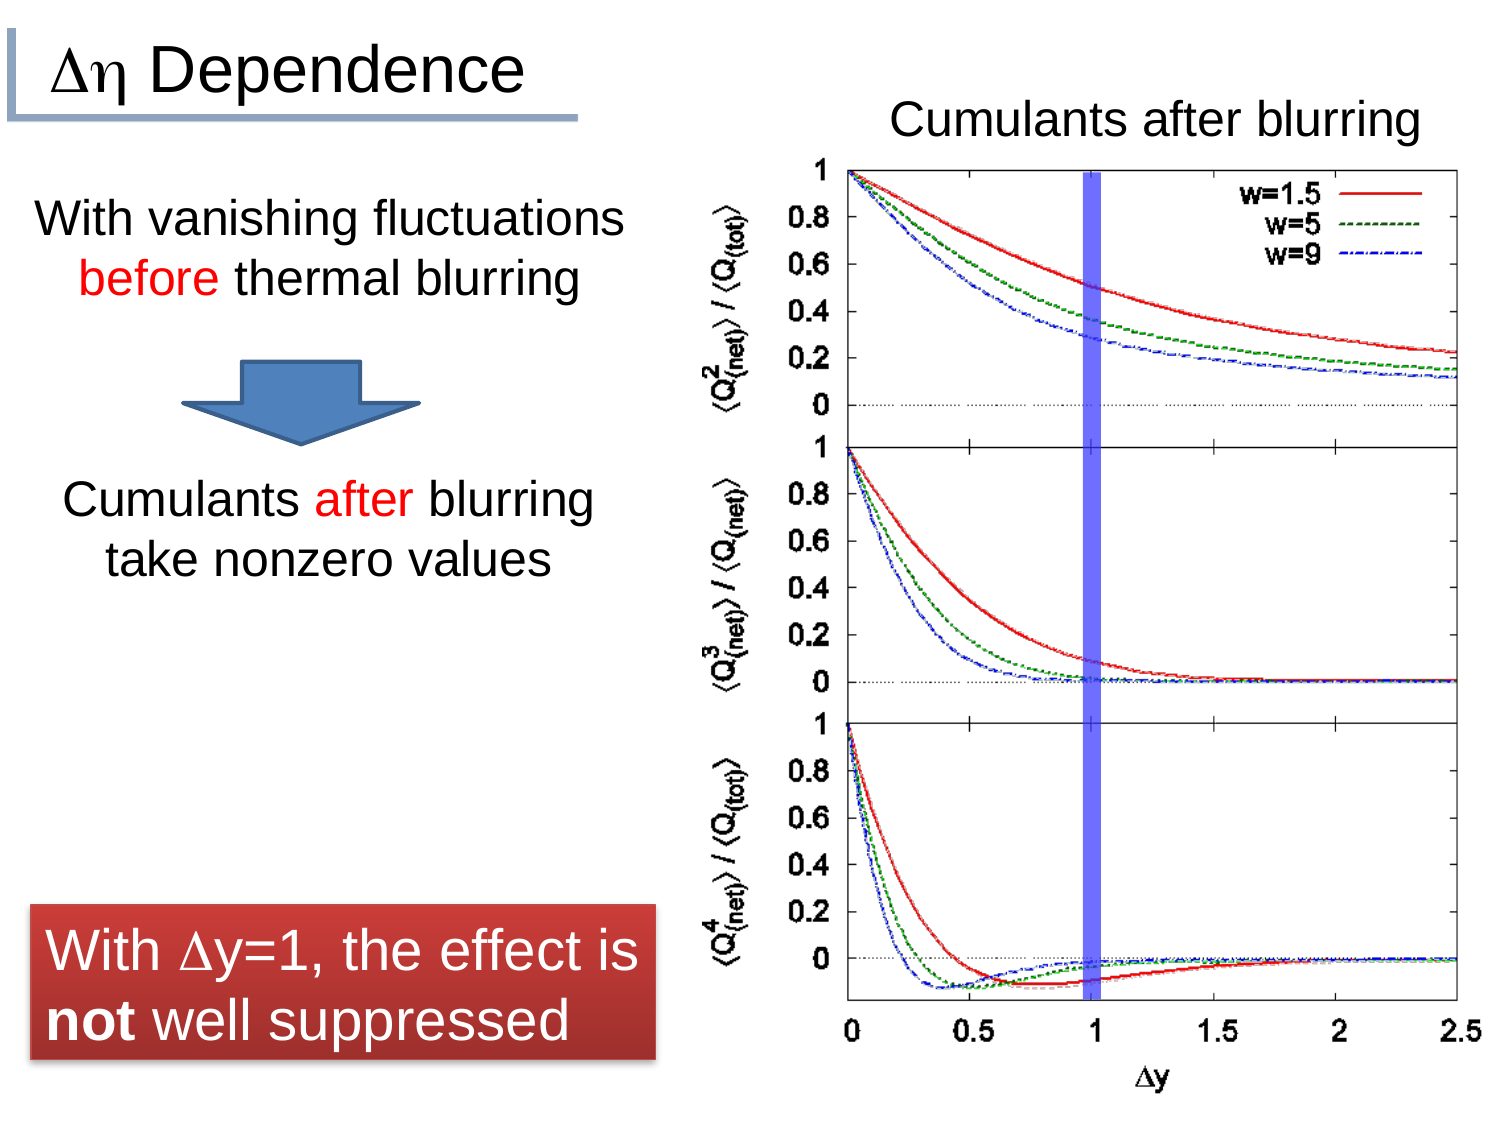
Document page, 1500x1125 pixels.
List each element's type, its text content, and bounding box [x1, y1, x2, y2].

text_box With Dy=1, the effect is not well suppressed [30, 904, 656, 1060]
text_box [180, 359, 422, 447]
text_box Cumulants after blurring [874, 79, 1438, 135]
text_box Cumulants after blurring take nonzero values [47, 458, 611, 594]
text_box With vanishing fluctuations before thermal blurring [19, 178, 641, 313]
picture [702, 136, 1495, 1105]
title Dh Dependence [15, 17, 589, 115]
